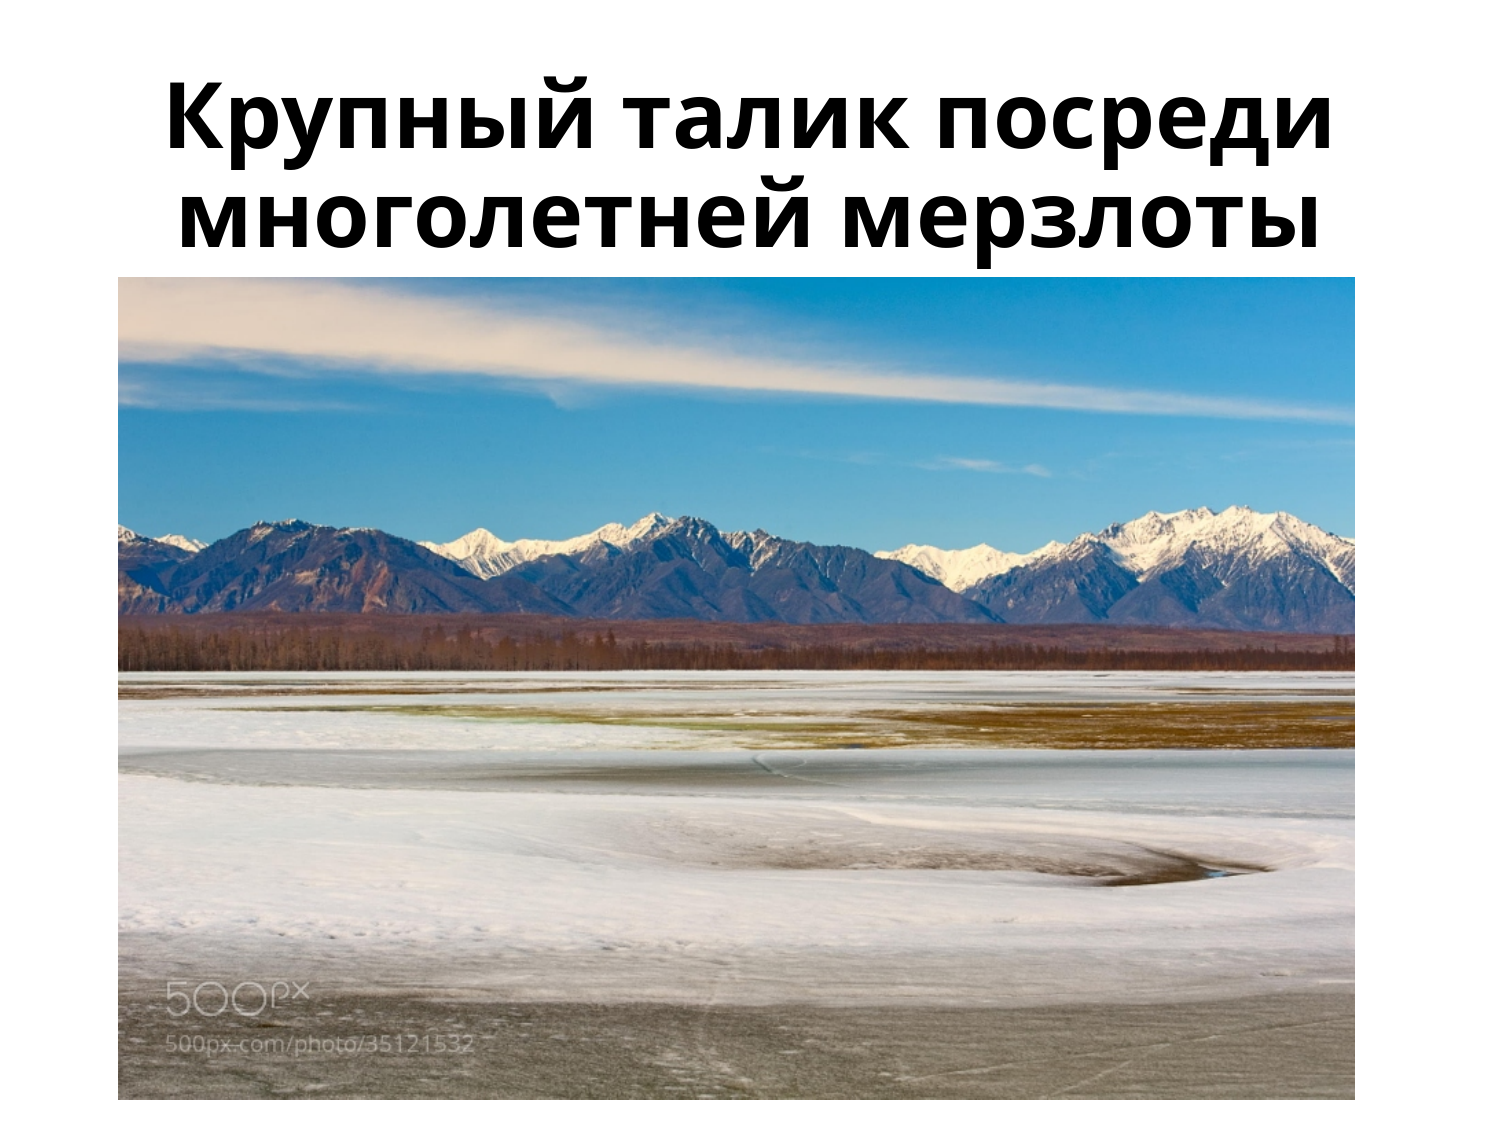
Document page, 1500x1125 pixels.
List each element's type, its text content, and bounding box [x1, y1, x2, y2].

title Крупный талик посреди многолетней мерзлоты [0, 59, 1500, 278]
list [118, 277, 1355, 1100]
